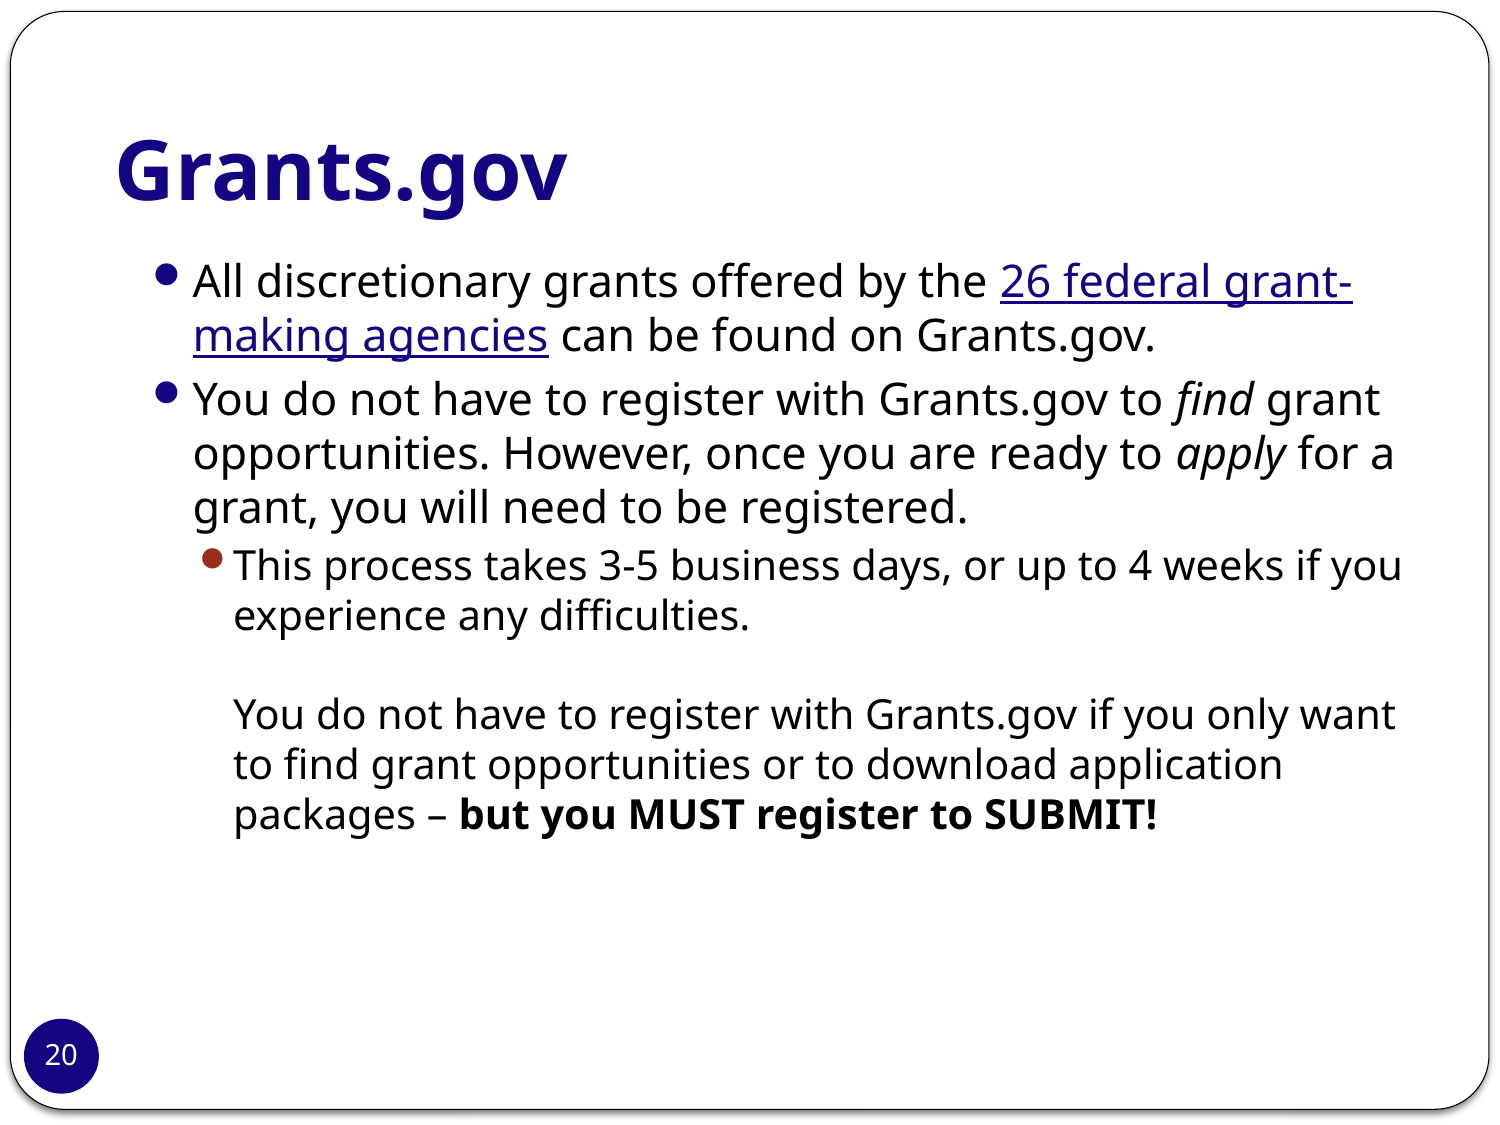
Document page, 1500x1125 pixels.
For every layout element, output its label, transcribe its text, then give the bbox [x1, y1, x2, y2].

slide_number 20 [23, 1018, 99, 1094]
title Grants.gov [99, 45, 1375, 233]
list All discretionary grants offered by the 26 federal grant-making agencies can be found on Grants.gov. You do not have to register with Grants.gov to find grant opportunities. However, once you are ready to apply for a grant, you will need to be registered. This process takes 3-5 business days, or up to 4 weeks if you experience any difficulties. You do not have to register with Grants.gov if you only want to find grant opportunities or to download application packages – but you MUST register to SUBMIT! [137, 245, 1425, 1050]
